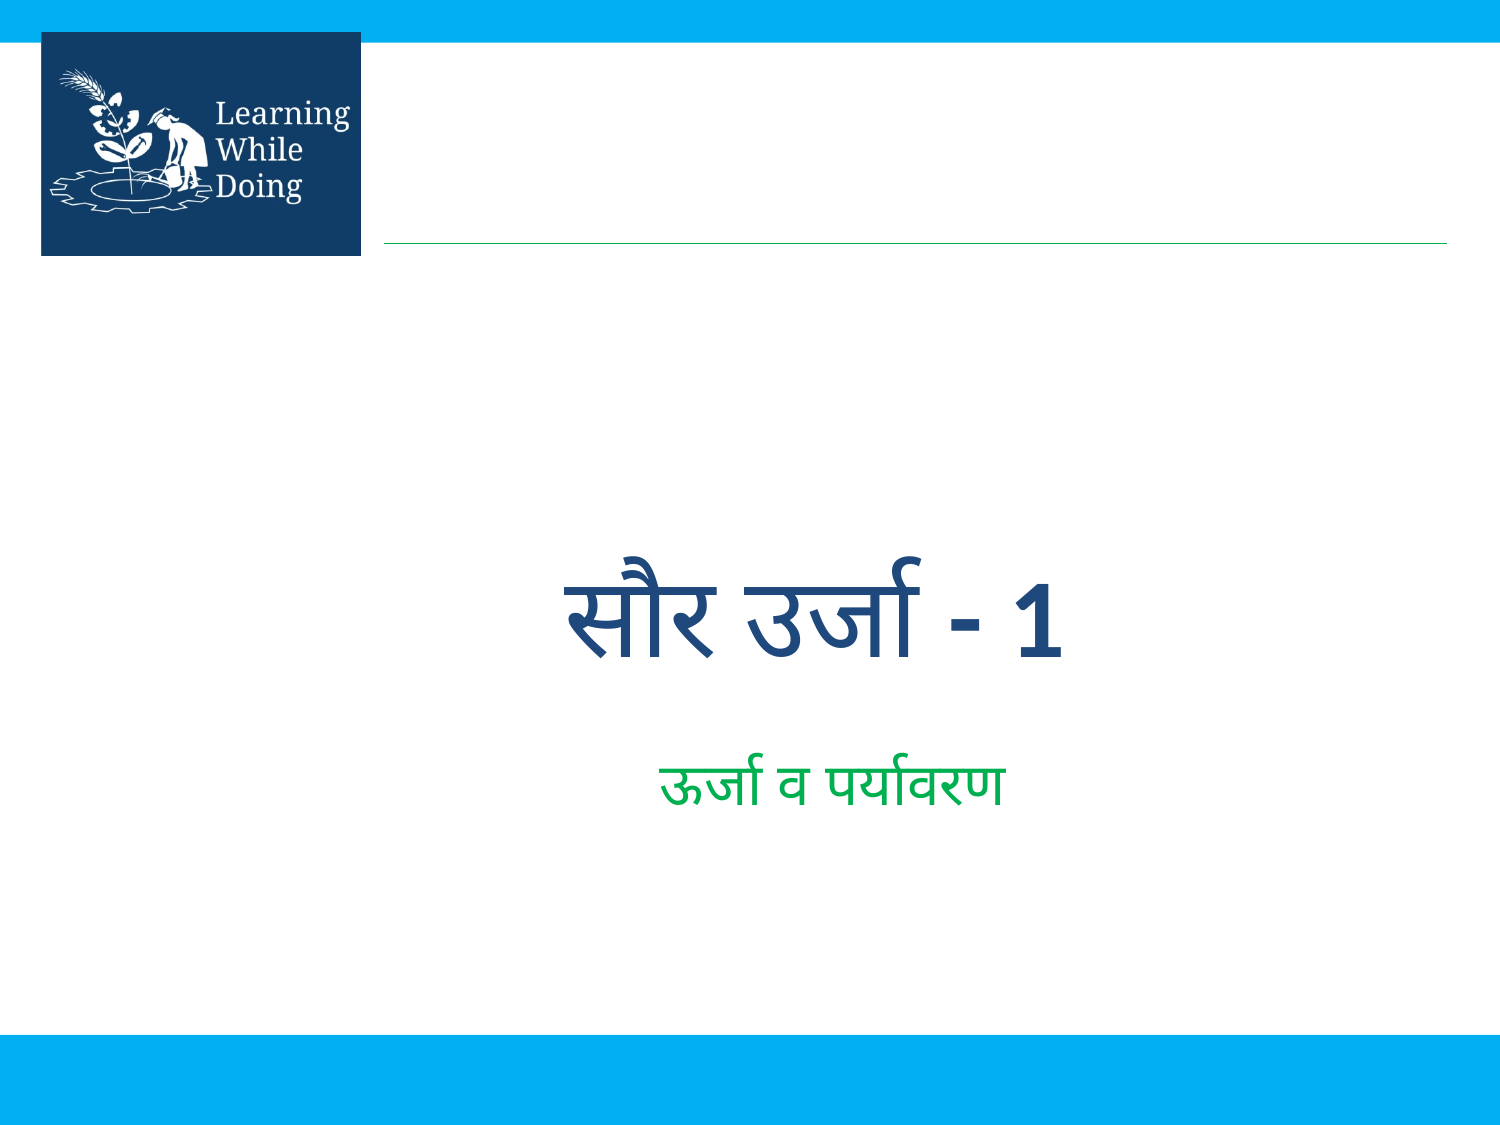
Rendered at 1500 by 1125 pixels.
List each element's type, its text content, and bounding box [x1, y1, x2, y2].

title सौर उर्जा - 1 [218, 491, 1412, 733]
picture [41, 33, 361, 256]
subtitle ऊर्जा व पर्यावरण [395, 739, 1270, 858]
